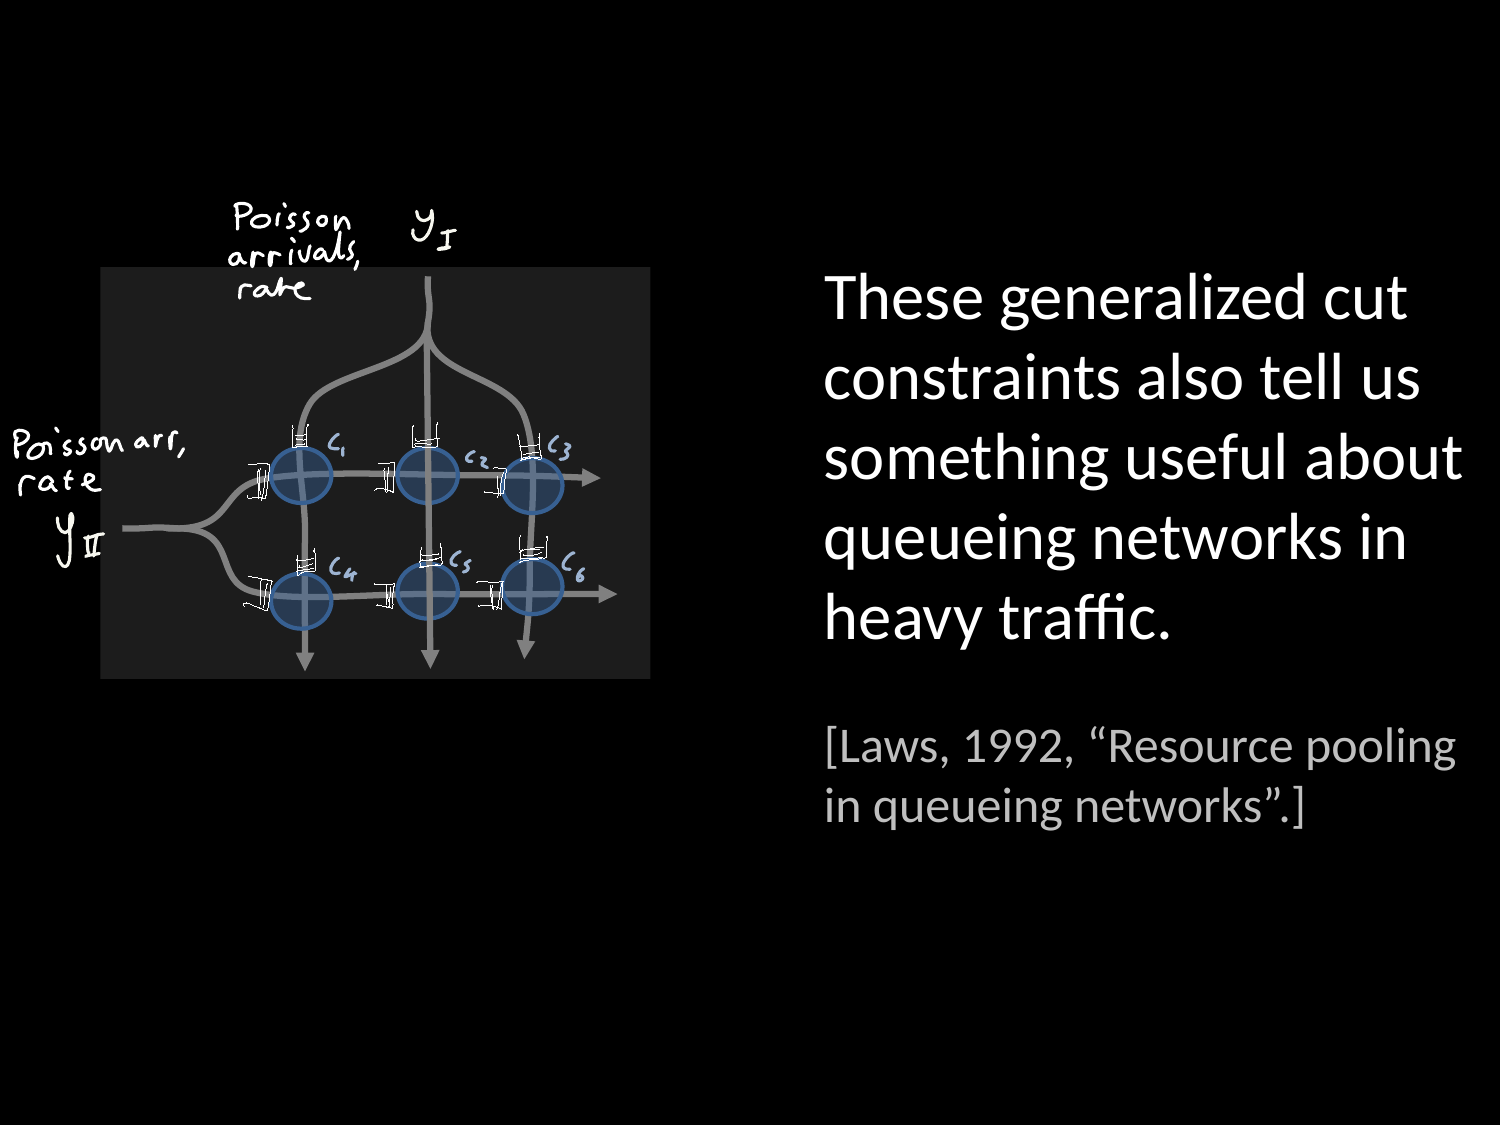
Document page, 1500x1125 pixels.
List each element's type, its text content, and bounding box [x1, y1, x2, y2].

title These generalized cut constraints also tell us something useful about queueing networks in heavy traffic. [Laws, 1992, “Resource pooling in queueing networks”.] [809, 42, 1500, 1043]
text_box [100, 266, 651, 680]
